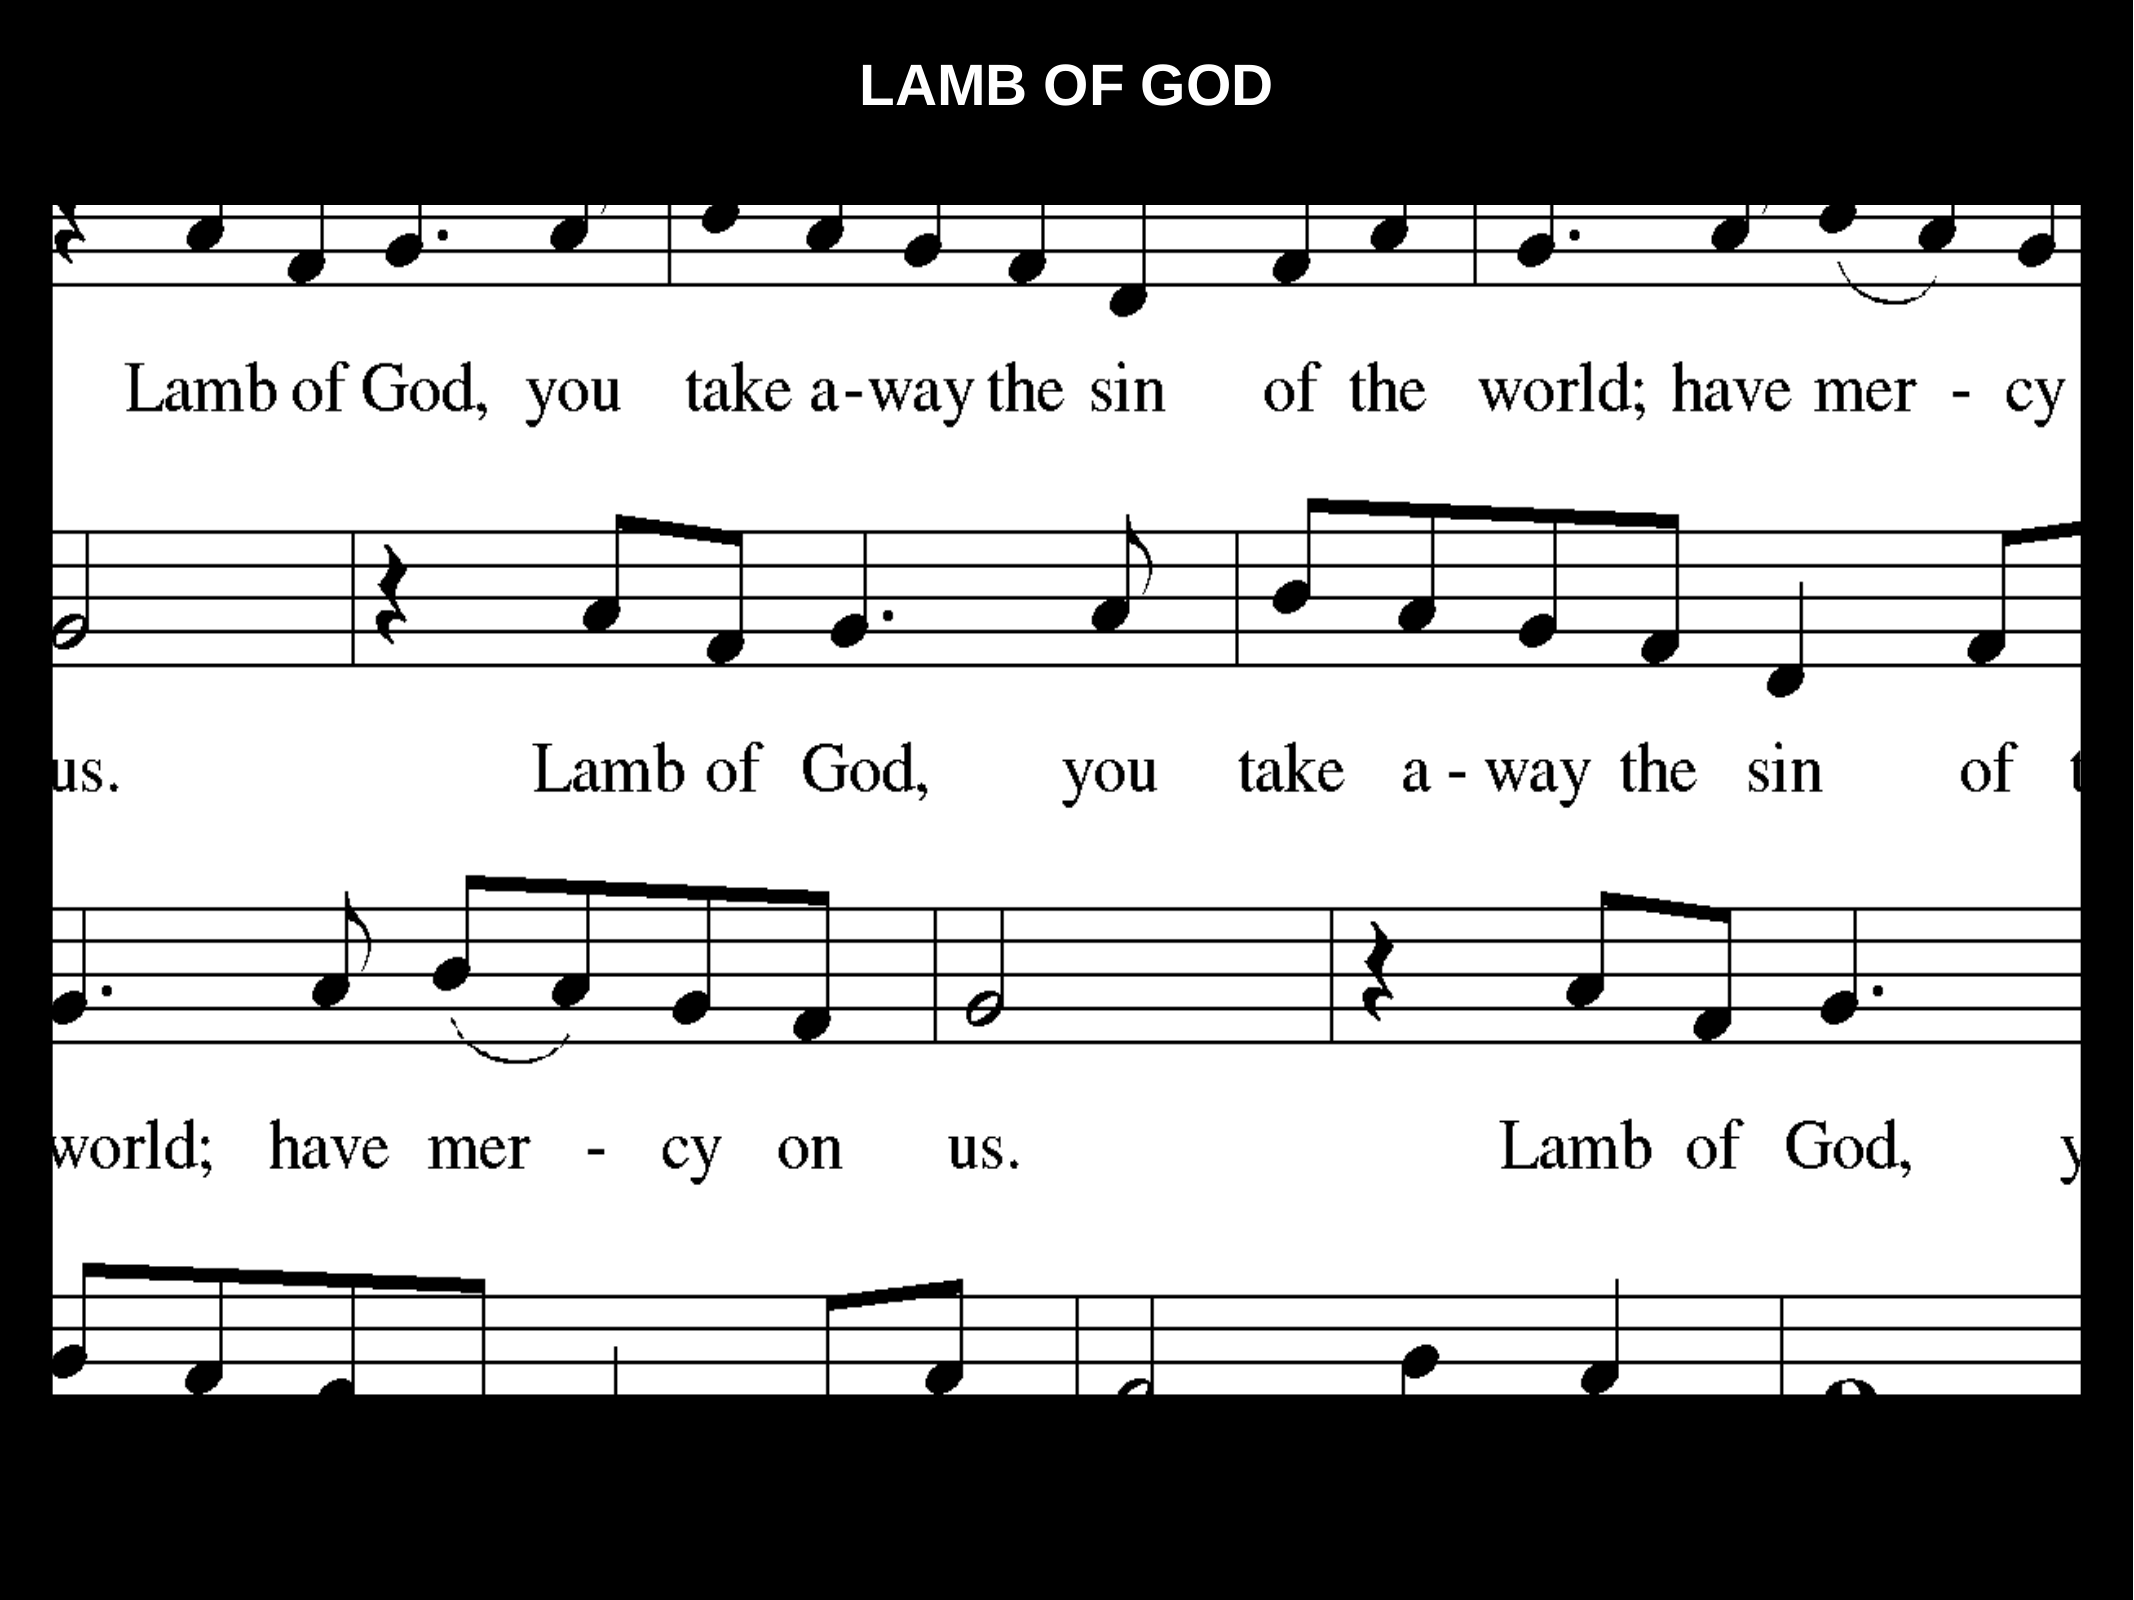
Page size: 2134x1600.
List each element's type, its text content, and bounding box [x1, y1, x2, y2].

picture [52, 205, 2082, 1395]
text_box LAMB OF GOD [836, 44, 1298, 121]
